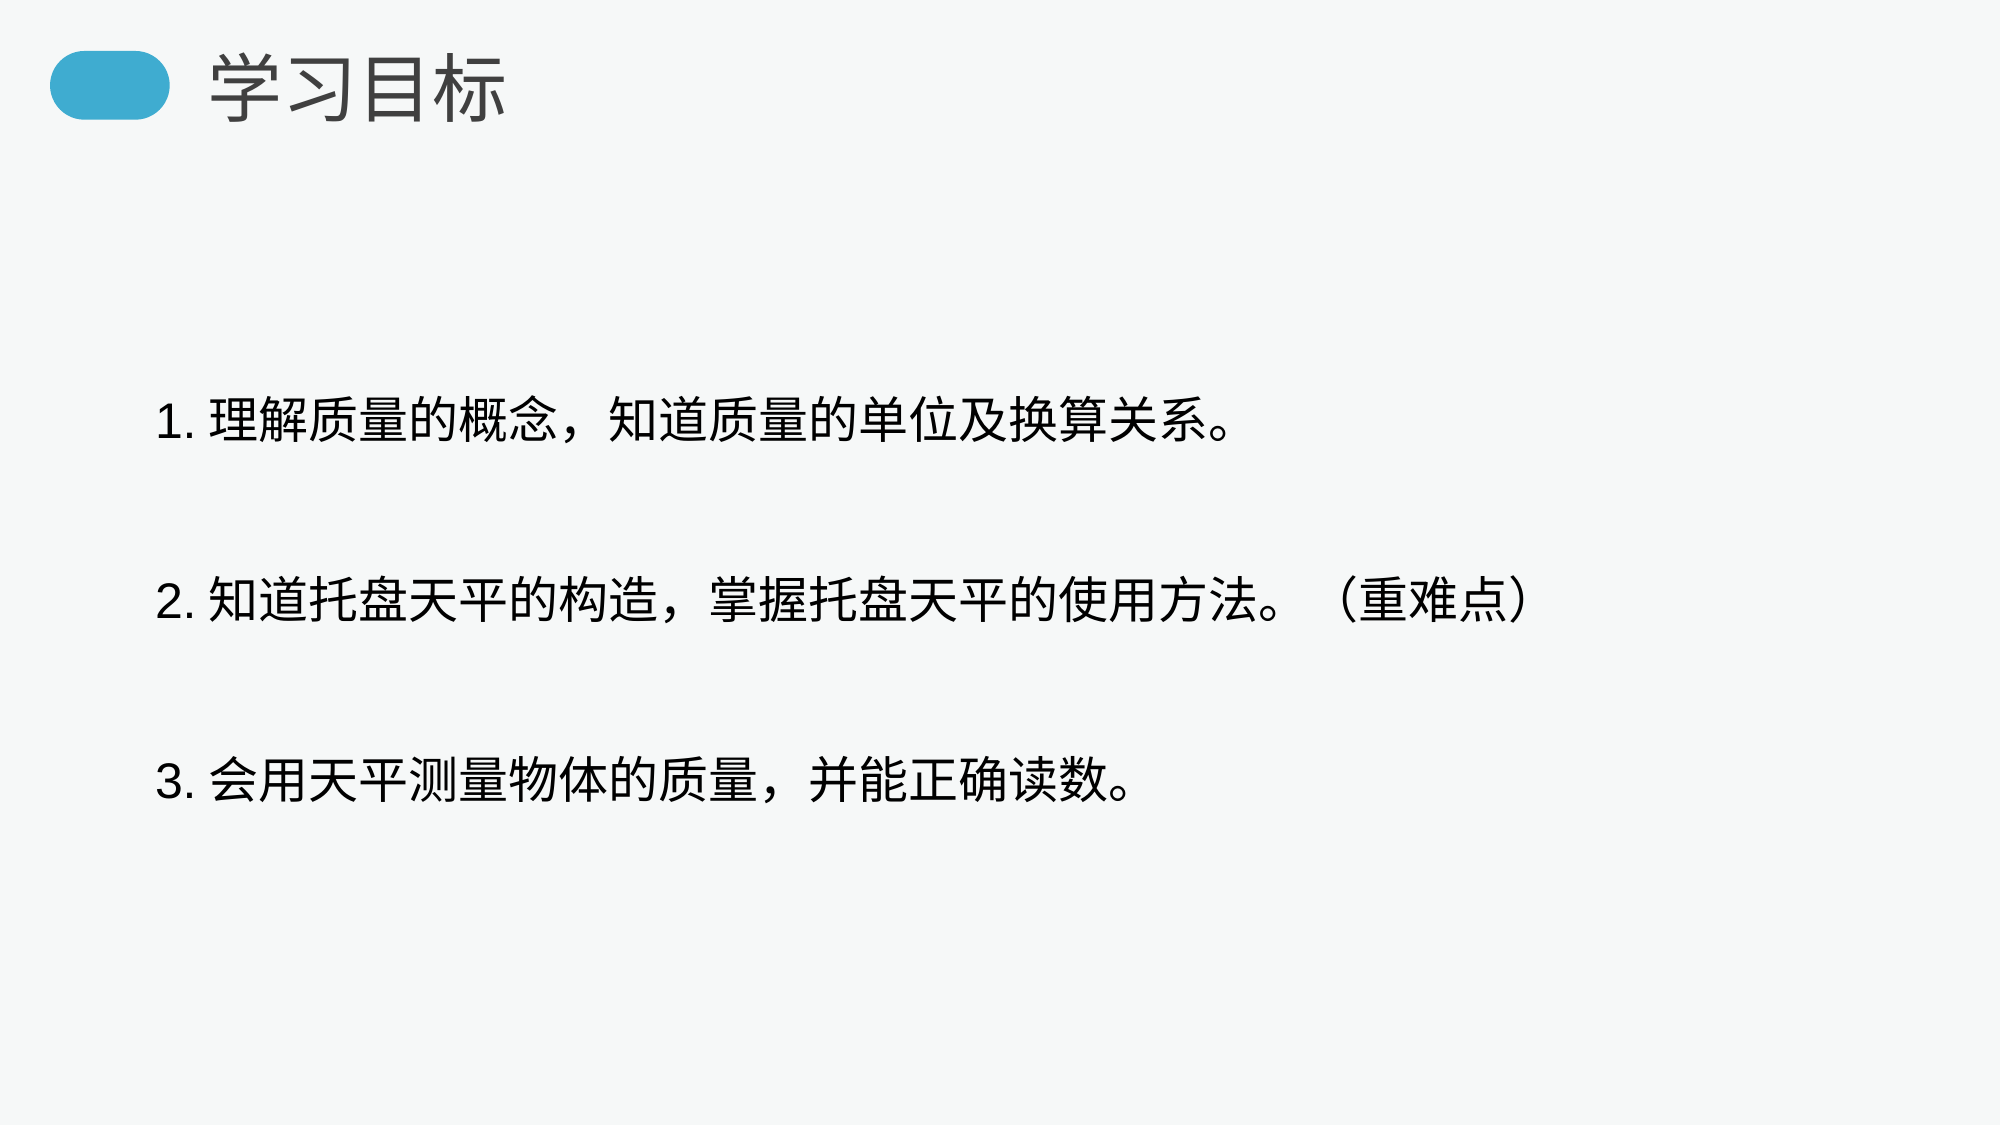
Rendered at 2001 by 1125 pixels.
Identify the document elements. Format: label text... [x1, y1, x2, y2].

text_box 1.理解质量的概念，知道质量的单位及换算关系。 2.知道托盘天平的构造，掌握托盘天平的使用方法。（重难点） 3.会用天平测量物体的质量，并能正确读数。 [81, 261, 1853, 816]
text_box 学习目标 [192, 34, 549, 139]
